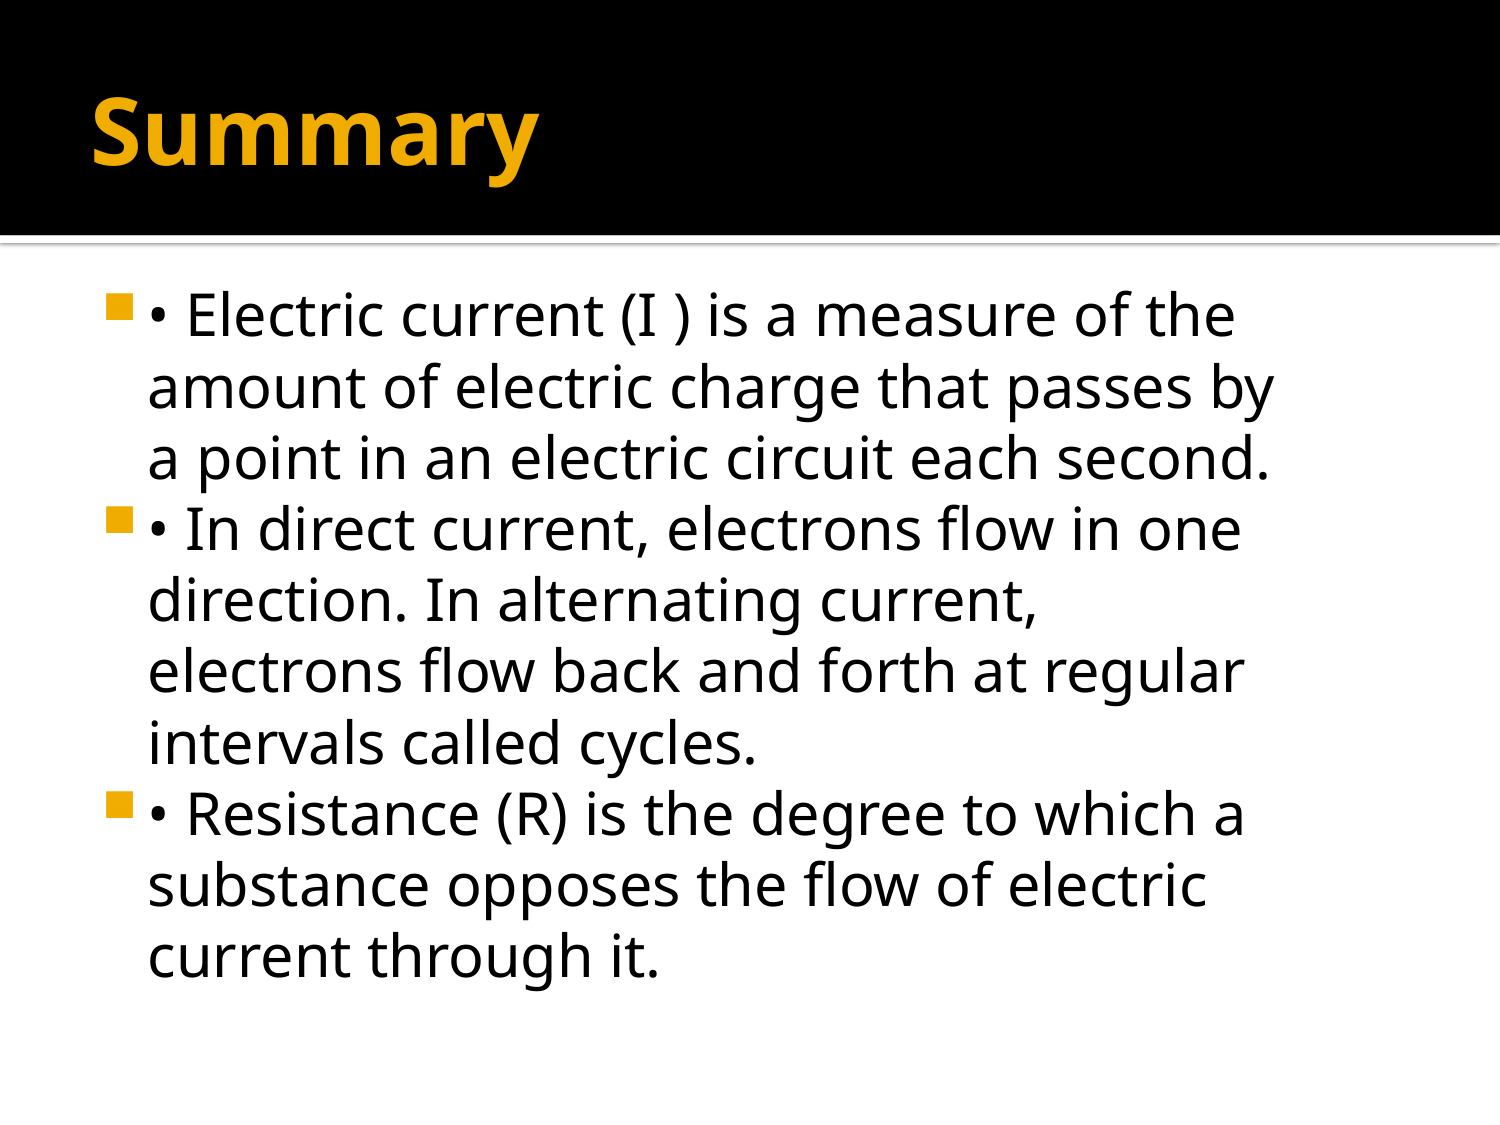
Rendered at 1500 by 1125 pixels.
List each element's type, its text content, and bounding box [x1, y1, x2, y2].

list • Electric current (I ) is a measure of the amount of electric charge that passes by a point in an electric circuit each second. • In direct current, electrons flow in one direction. In alternating current, electrons flow back and forth at regular intervals called cycles. • Resistance (R) is the degree to which a substance opposes the flow of electric current through it. [74, 262, 1301, 1063]
title Summary [75, 25, 1425, 231]
